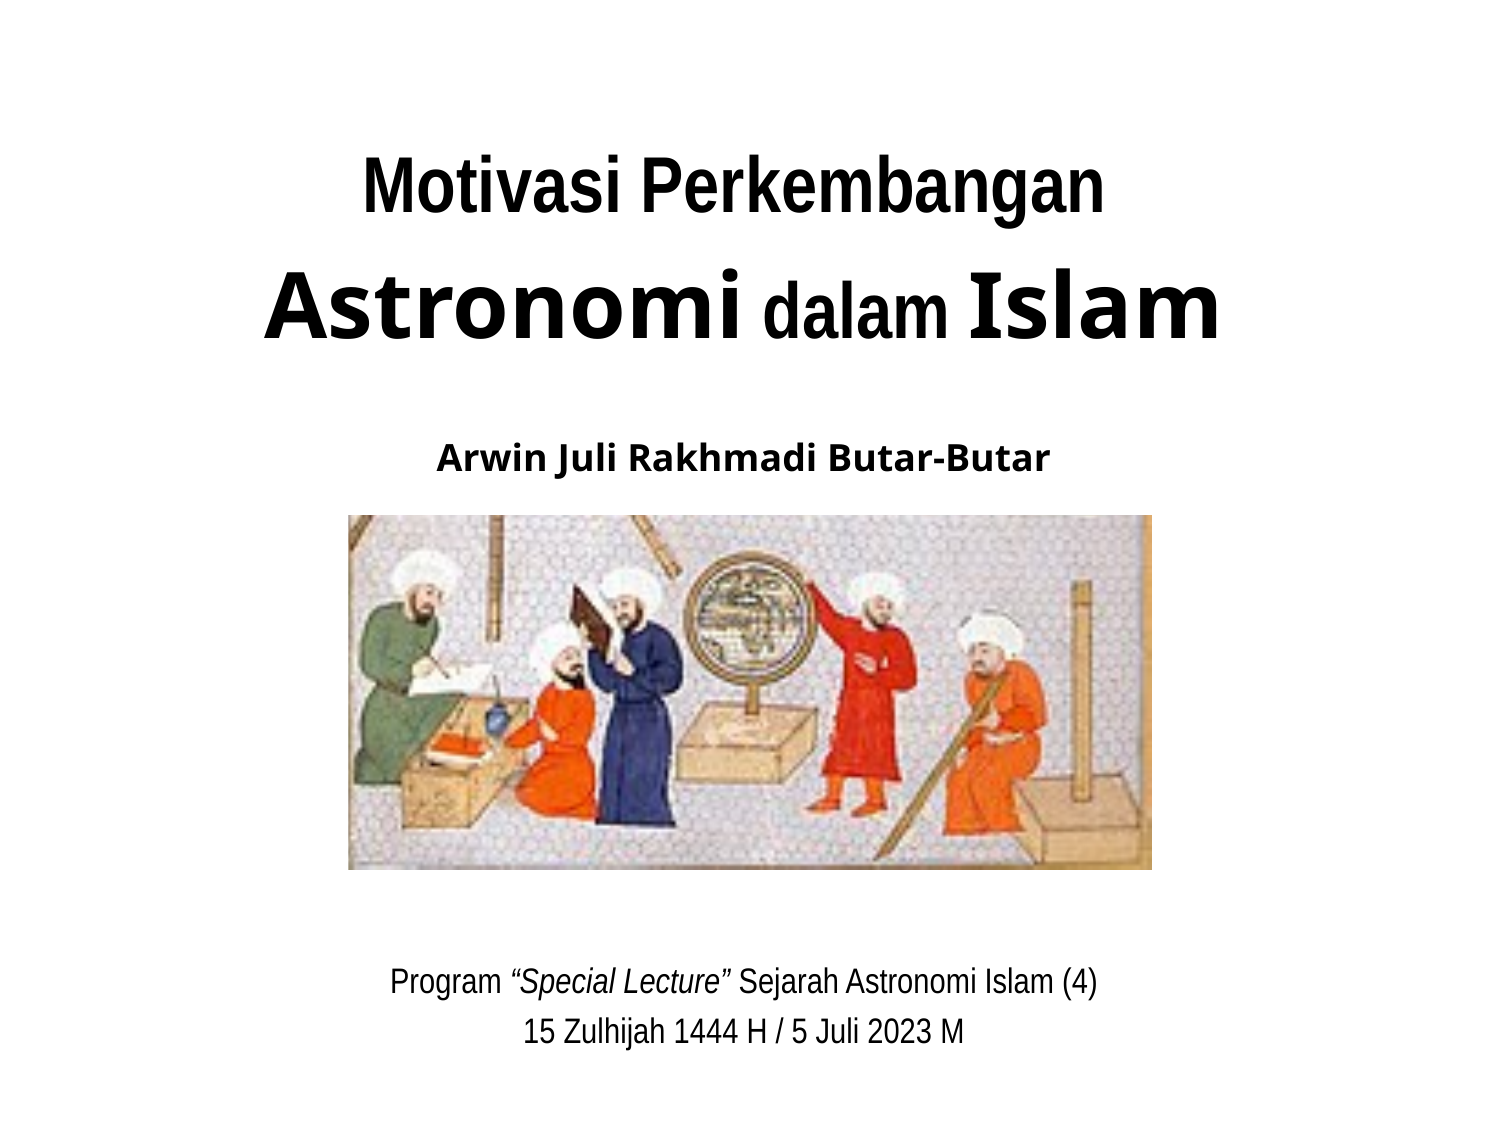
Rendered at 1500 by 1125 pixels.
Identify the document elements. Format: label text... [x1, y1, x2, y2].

picture [348, 514, 1153, 870]
list Motivasi Perkembangan Astronomi dalam Islam Arwin Juli Rakhmadi Butar-Butar Program “Special Lecture” Sejarah Astronomi Islam (4) 15 Zulhijah 1444 H / 5 Juli 2023 M [76, 125, 1412, 1059]
